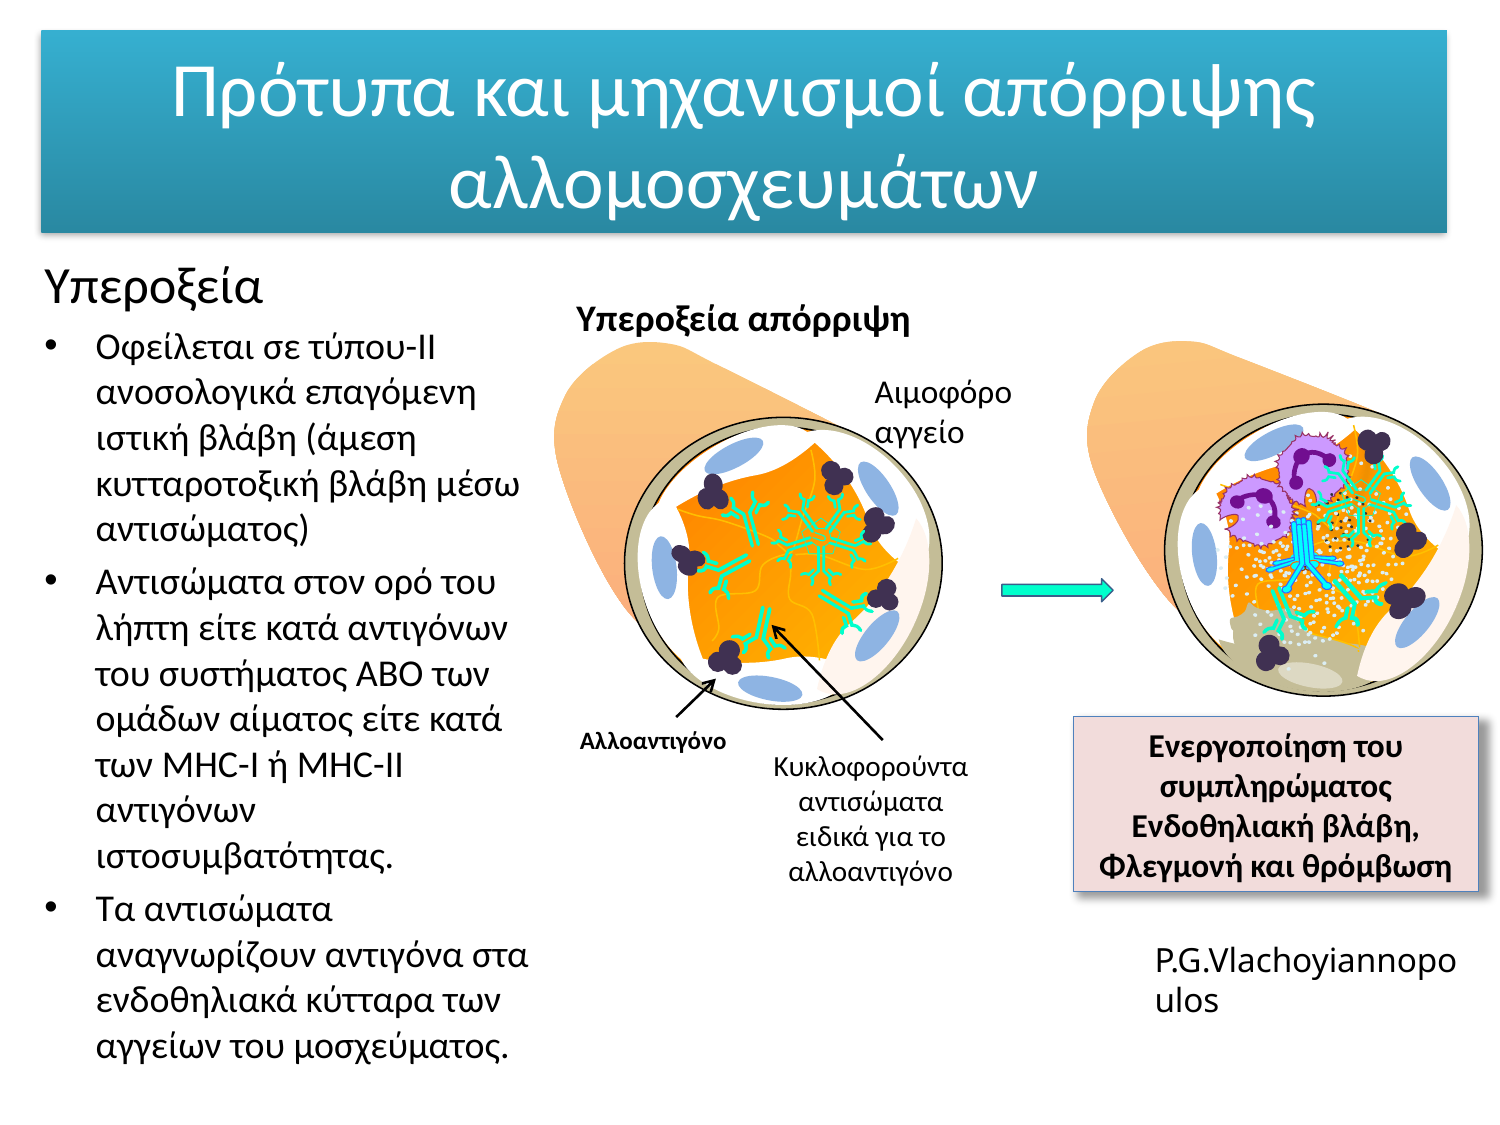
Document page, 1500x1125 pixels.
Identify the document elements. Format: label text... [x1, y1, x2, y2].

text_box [548, 286, 1483, 988]
title Πρότυπα και μηχανισμοί απόρριψης αλλομοσχευμάτων [41, 30, 1447, 233]
list Υπεροξεία Οφείλεται σε τύπου-ΙΙ ανοσολογικά επαγόμενη ιστική βλάβη (άμεση κυτταροτοξική βλάβη μέσω αντισώματος) Αντισώματα στον ορό του λήπτη είτε κατά αντιγόνων του συστήματος ΑΒΟ των ομάδων αίματος είτε κατά των MHC-Ι ή MHC-ΙΙ αντιγόνων ιστοσυμβατότητας. Τα αντισώματα αναγνωρίζουν αντιγόνα στα ενδοθηλιακά κύτταρα των αγγείων του μοσχεύματος. [29, 243, 550, 1106]
